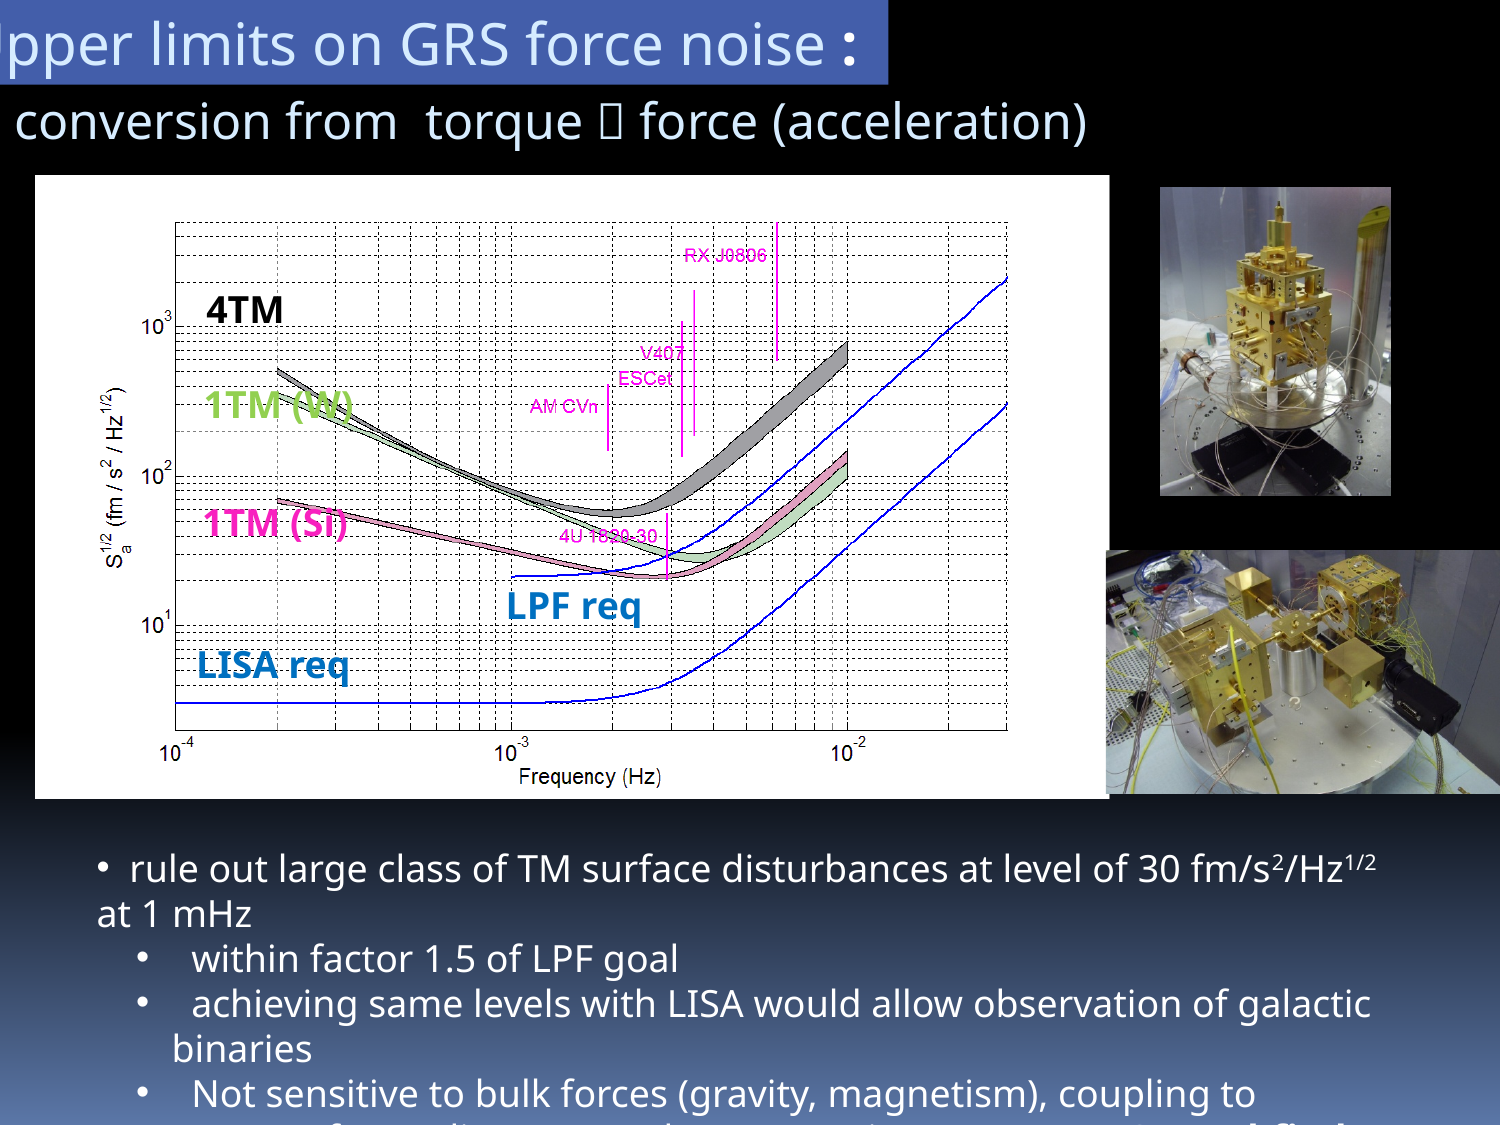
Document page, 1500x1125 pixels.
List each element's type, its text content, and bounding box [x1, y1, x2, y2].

text_box Upper limits on GRS force noise : [0, 0, 889, 85]
picture [1105, 550, 1500, 794]
text_box conversion from torque  force (acceleration) [0, 81, 1231, 157]
picture [1159, 186, 1392, 496]
picture [34, 175, 1110, 799]
text_box rule out large class of TM surface disturbances at level of 30 fm/s2/Hz1/2 at 1 mHz within factor 1.5 of LPF goal achieving same levels with LISA would allow observation of galactic binaries Not sensitive to bulk forces (gravity, magnetism), coupling to spacecraft coupling / control, space environment  LISA Pathfinder [81, 837, 1418, 1125]
